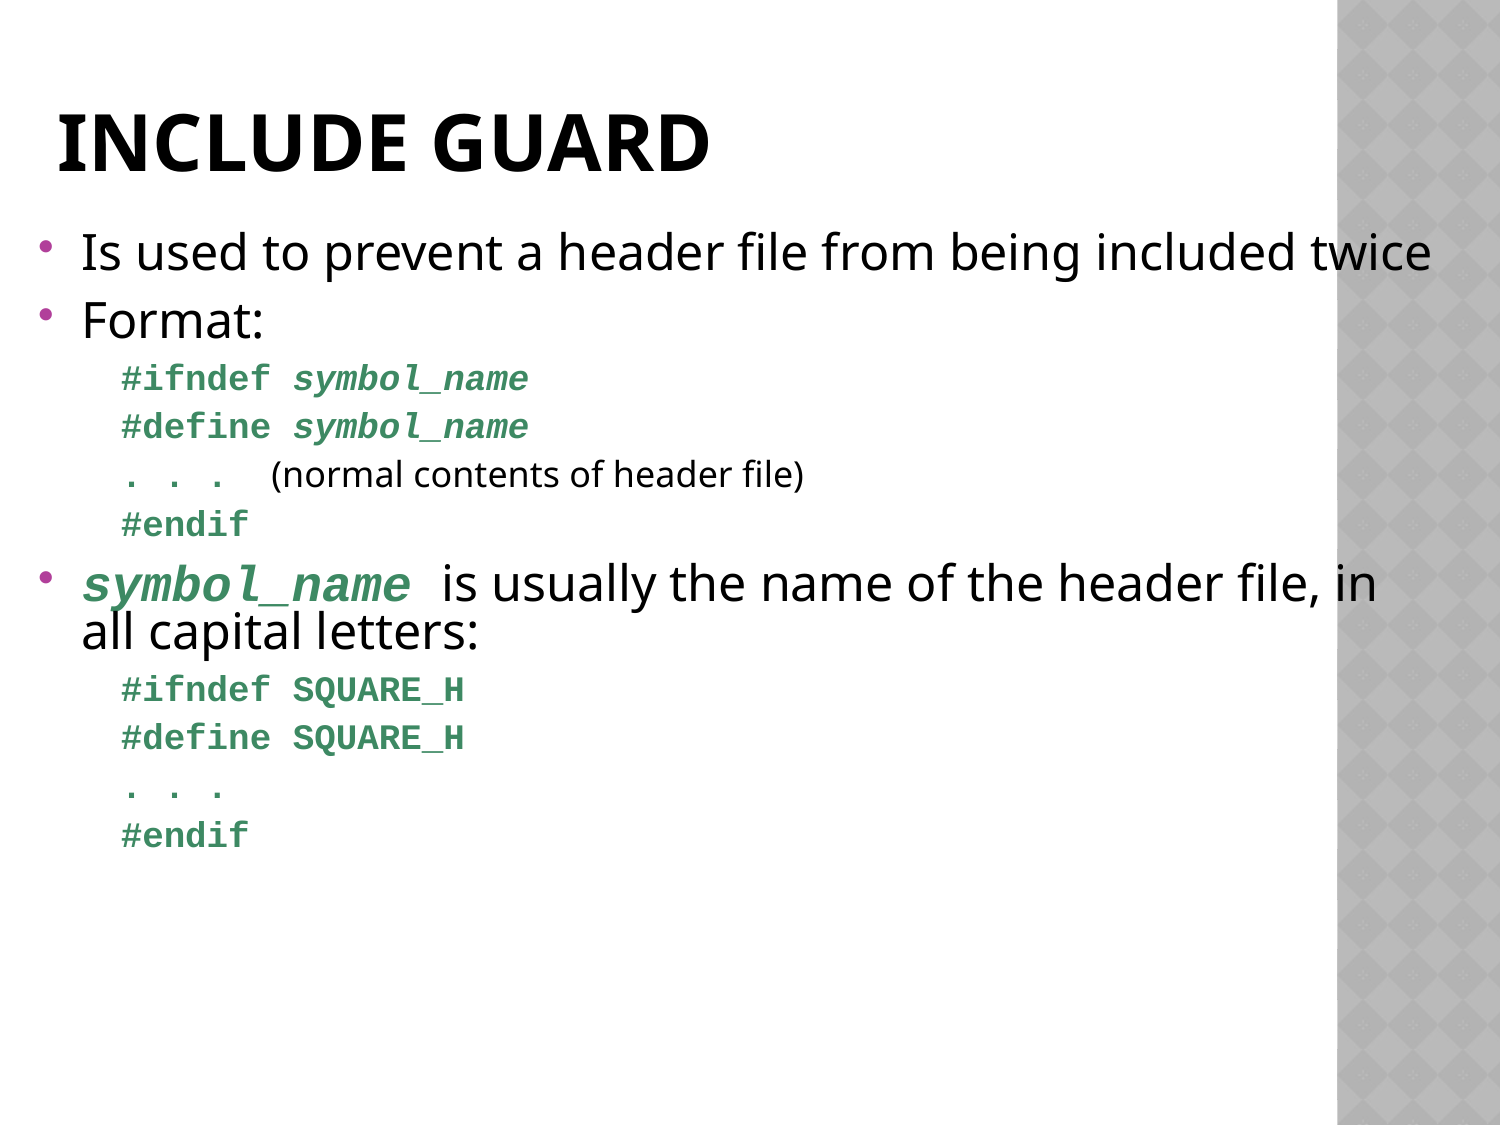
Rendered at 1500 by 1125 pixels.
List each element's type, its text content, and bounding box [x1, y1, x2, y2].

title Include Guard [50, 24, 1463, 188]
list Is used to prevent a header file from being included twice Format: #ifndef symbol_name #define symbol_name . . . (normal contents of header file) #endif symbol_name is usually the name of the header file, in all capital letters: #ifndef SQUARE_H #define SQUARE_H . . . #endif [24, 224, 1451, 876]
